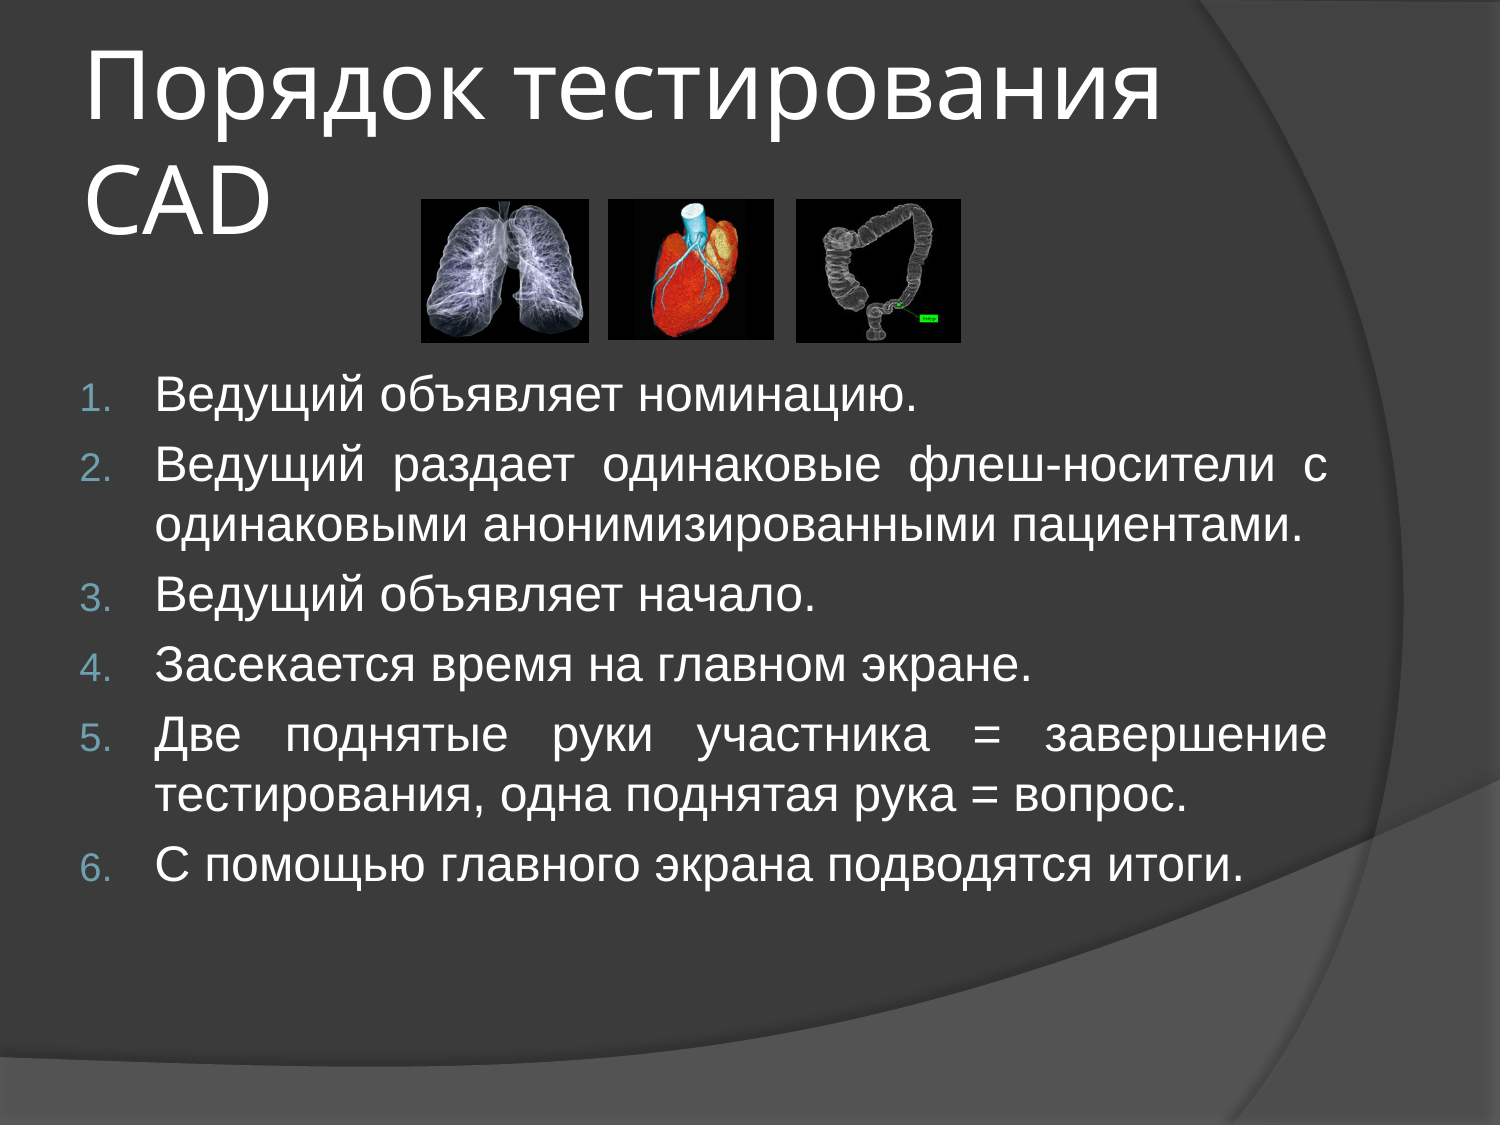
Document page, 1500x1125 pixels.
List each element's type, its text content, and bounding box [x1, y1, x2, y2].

list Ведущий объявляет номинацию. Ведущий раздает одинаковые флеш-носители с одинаковыми анонимизированными пациентами. Ведущий объявляет начало. Засекается время на главном экране. Две поднятые руки участника = завершение тестирования, одна поднятая рука = вопрос. С помощью главного экрана подводятся итоги. [58, 354, 1343, 1125]
picture [796, 198, 962, 344]
title Порядок тестирования CAD [75, 45, 1300, 233]
picture [421, 198, 589, 344]
picture [608, 198, 774, 341]
